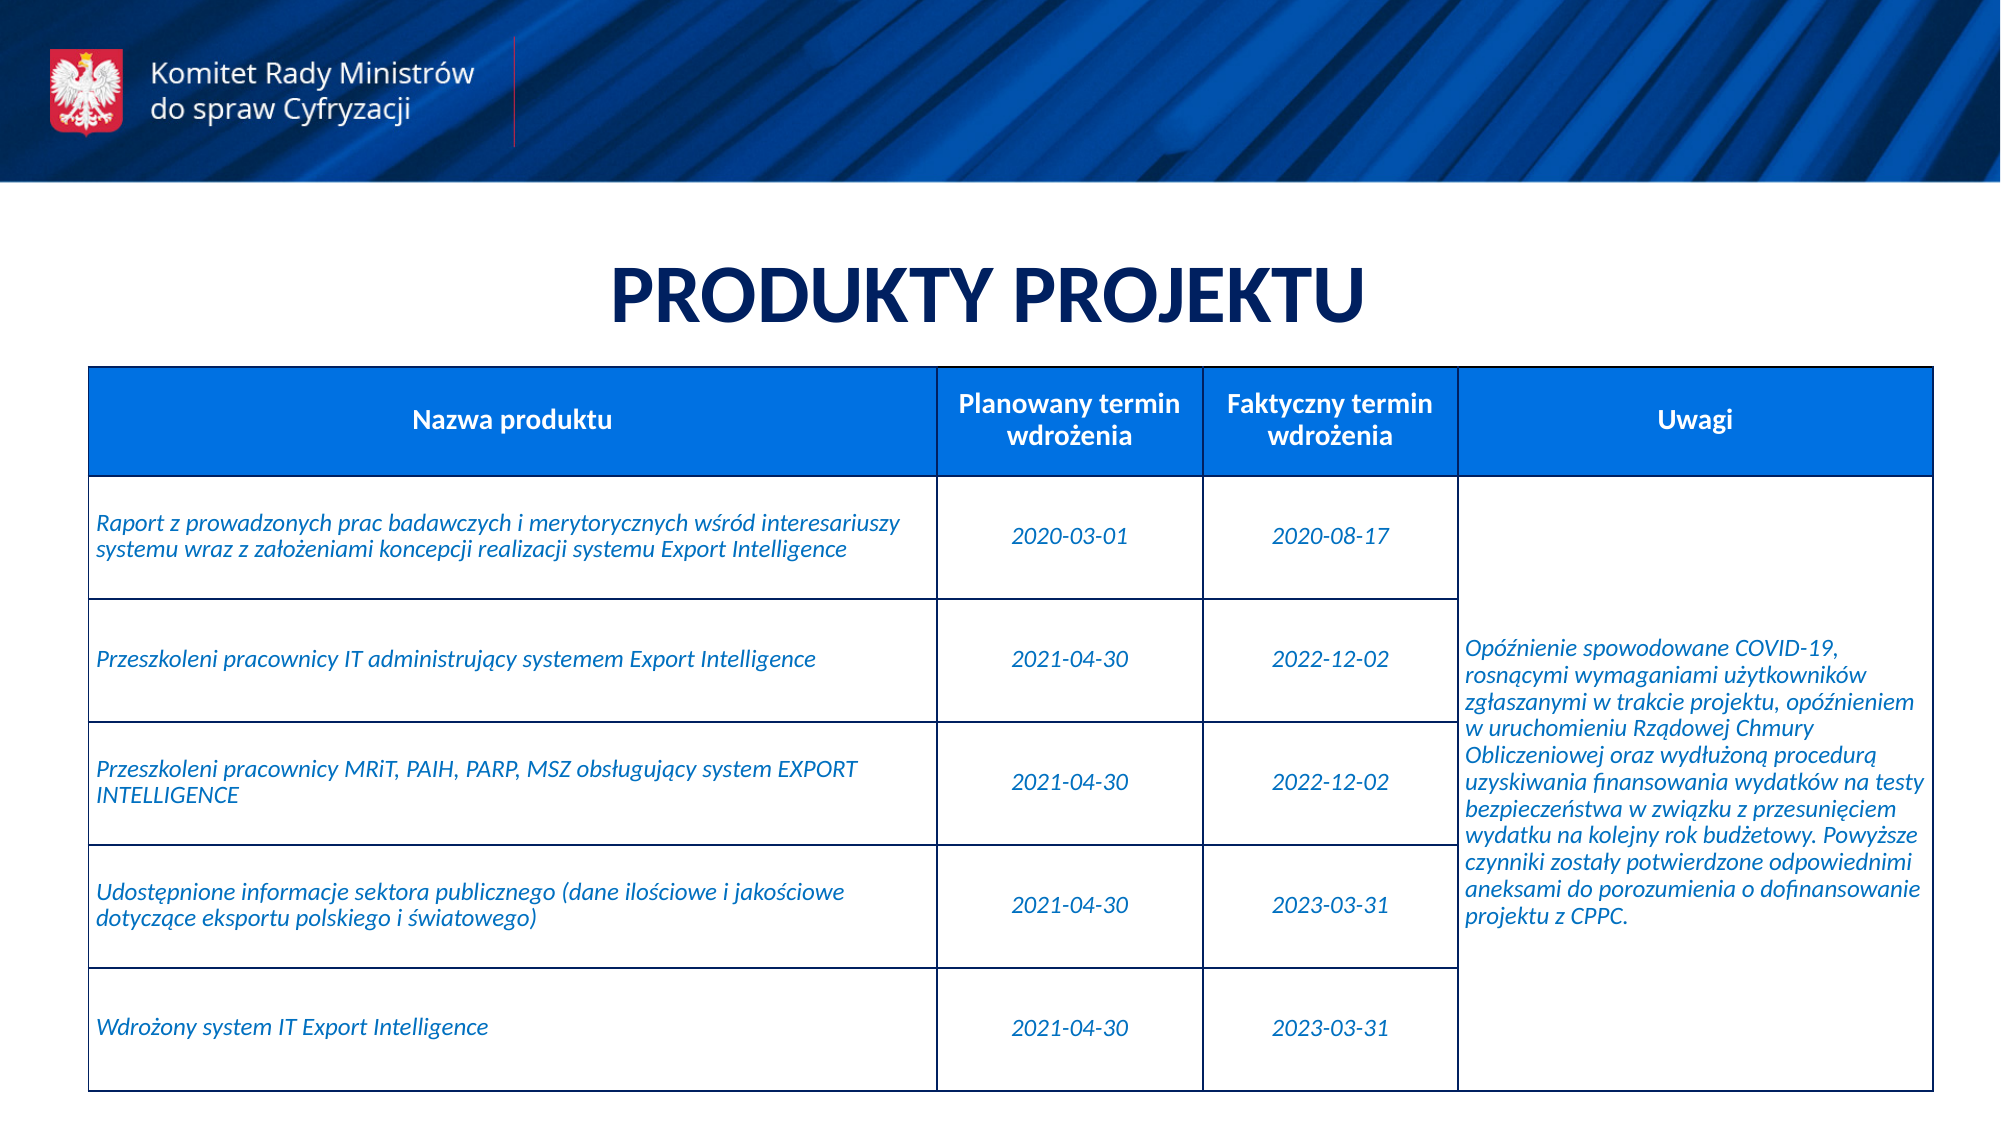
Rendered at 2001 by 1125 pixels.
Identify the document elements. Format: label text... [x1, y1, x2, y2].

subtitle PRODUKTY PROJEKTU [291, 243, 1688, 366]
table_cell Raport z prowadzonych prac badawczych i merytorycznych wśród interesariuszy systemu wraz z założeniami koncepcji realizacji systemu Export Intelligence [89, 477, 936, 598]
table_cell 2021-04-30 [938, 723, 1202, 844]
picture [0, 0, 2001, 1125]
table_cell 2022-12-02 [1204, 600, 1457, 721]
table_cell 2023-03-31 [1204, 969, 1457, 1090]
table_cell Opóźnienie spowodowane COVID-19, rosnącymi wymaganiami użytkowników zgłaszanymi w trakcie projektu, opóźnieniem w uruchomieniu Rządowej Chmury Obliczeniowej oraz wydłużoną procedurą uzyskiwania finansowania wydatków na testy bezpieczeństwa w związku z przesunięciem wydatku na kolejny rok budżetowy. Powyższe czynniki zostały potwierdzone odpowiednimi aneksami do porozumienia o dofinansowanie projektu z CPPC. [1459, 477, 1932, 1090]
table_cell Przeszkoleni pracownicy MRiT, PAIH, PARP, MSZ obsługujący system EXPORT INTELLIGENCE [89, 723, 936, 844]
table_header Planowany termin wdrożenia [938, 368, 1202, 475]
table_header Faktyczny termin wdrożenia [1204, 368, 1457, 475]
table_cell Udostępnione informacje sektora publicznego (dane ilościowe i jakościowe dotyczące eksportu polskiego i światowego) [89, 846, 936, 967]
table_cell 2021-04-30 [938, 600, 1202, 721]
table_cell 2021-04-30 [938, 846, 1202, 967]
table_cell 2022-12-02 [1204, 723, 1457, 844]
table_cell 2020-03-01 [938, 477, 1202, 598]
table_cell Przeszkoleni pracownicy IT administrujący systemem Export Intelligence [89, 600, 936, 721]
table_cell 2023-03-31 [1204, 846, 1457, 967]
table_cell 2021-04-30 [938, 969, 1202, 1090]
table_header Uwagi [1459, 368, 1932, 475]
table_header Nazwa produktu [89, 368, 936, 475]
table_cell Wdrożony system IT Export Intelligence [89, 969, 936, 1090]
table_cell 2020-08-17 [1204, 477, 1457, 598]
